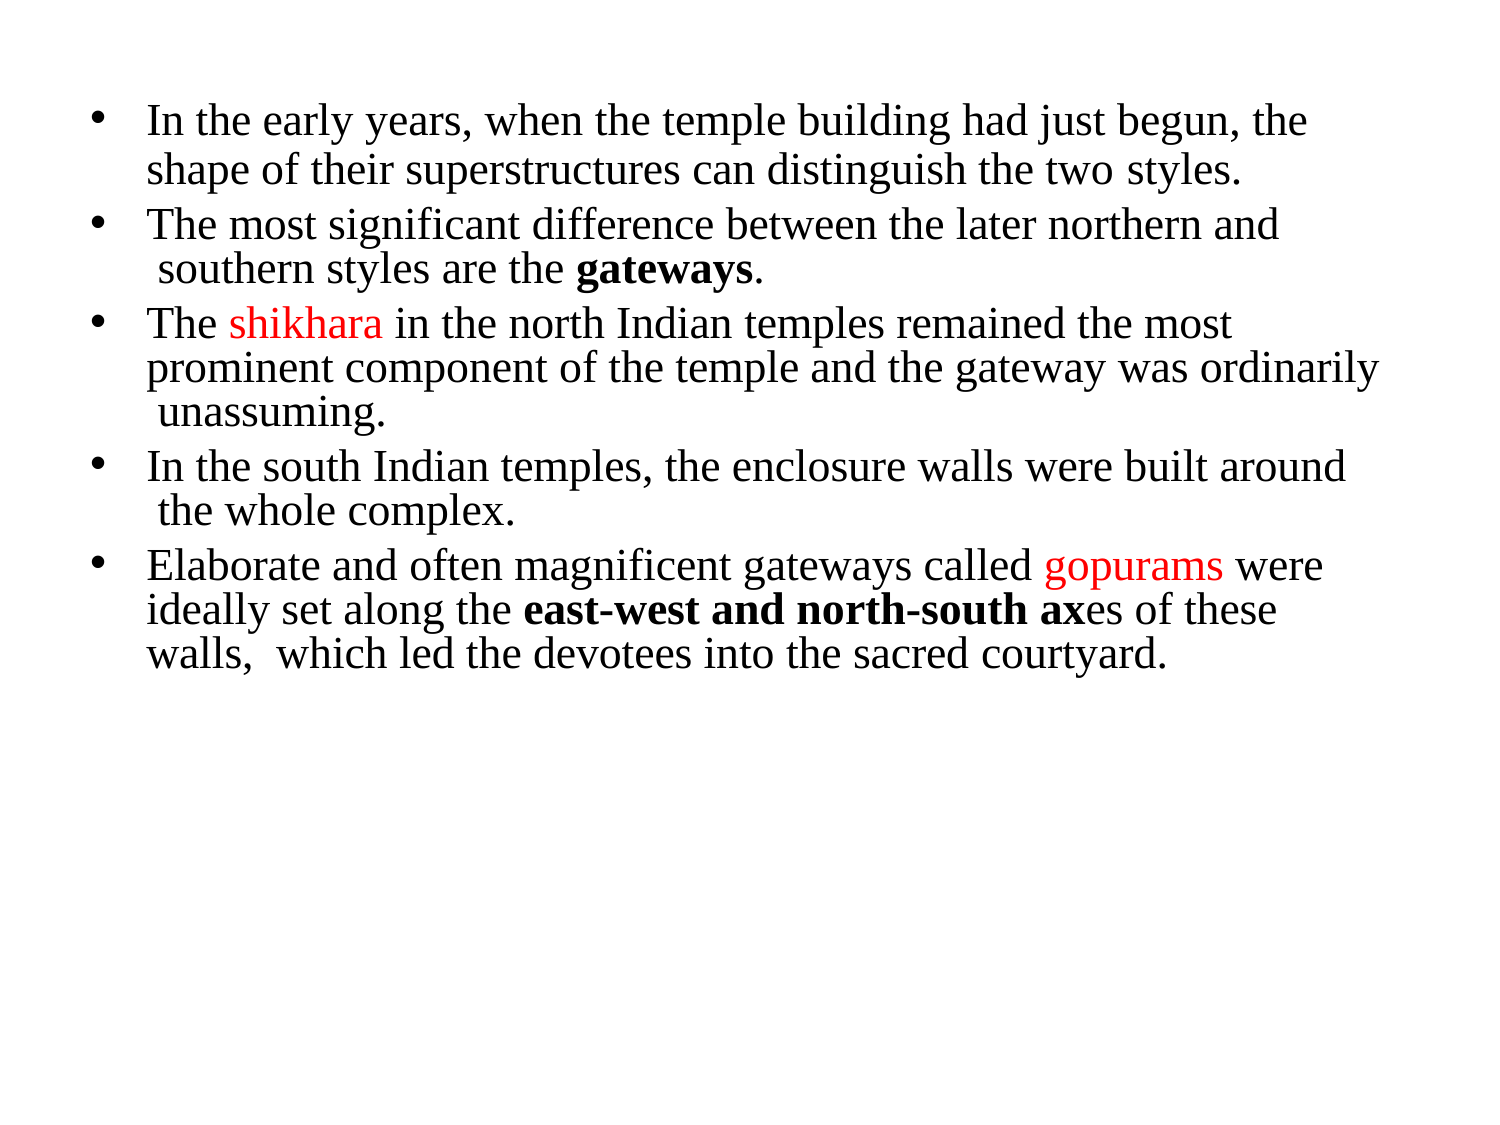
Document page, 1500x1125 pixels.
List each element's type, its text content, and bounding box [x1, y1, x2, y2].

text_box In the early years, when the temple building had just begun, the shape of their superstructures can distinguish the two styles. The most significant difference between the later northern and southern styles are the gateways. The shikhara in the north Indian temples remained the most prominent component of the temple and the gateway was ordinarily unassuming. In the south Indian temples, the enclosure walls were built around the whole complex. Elaborate and often magnificent gateways called gopurams were ideally set along the east-west and north-south axes of these walls, which led the devotees into the sacred courtyard. [87, 92, 1408, 678]
